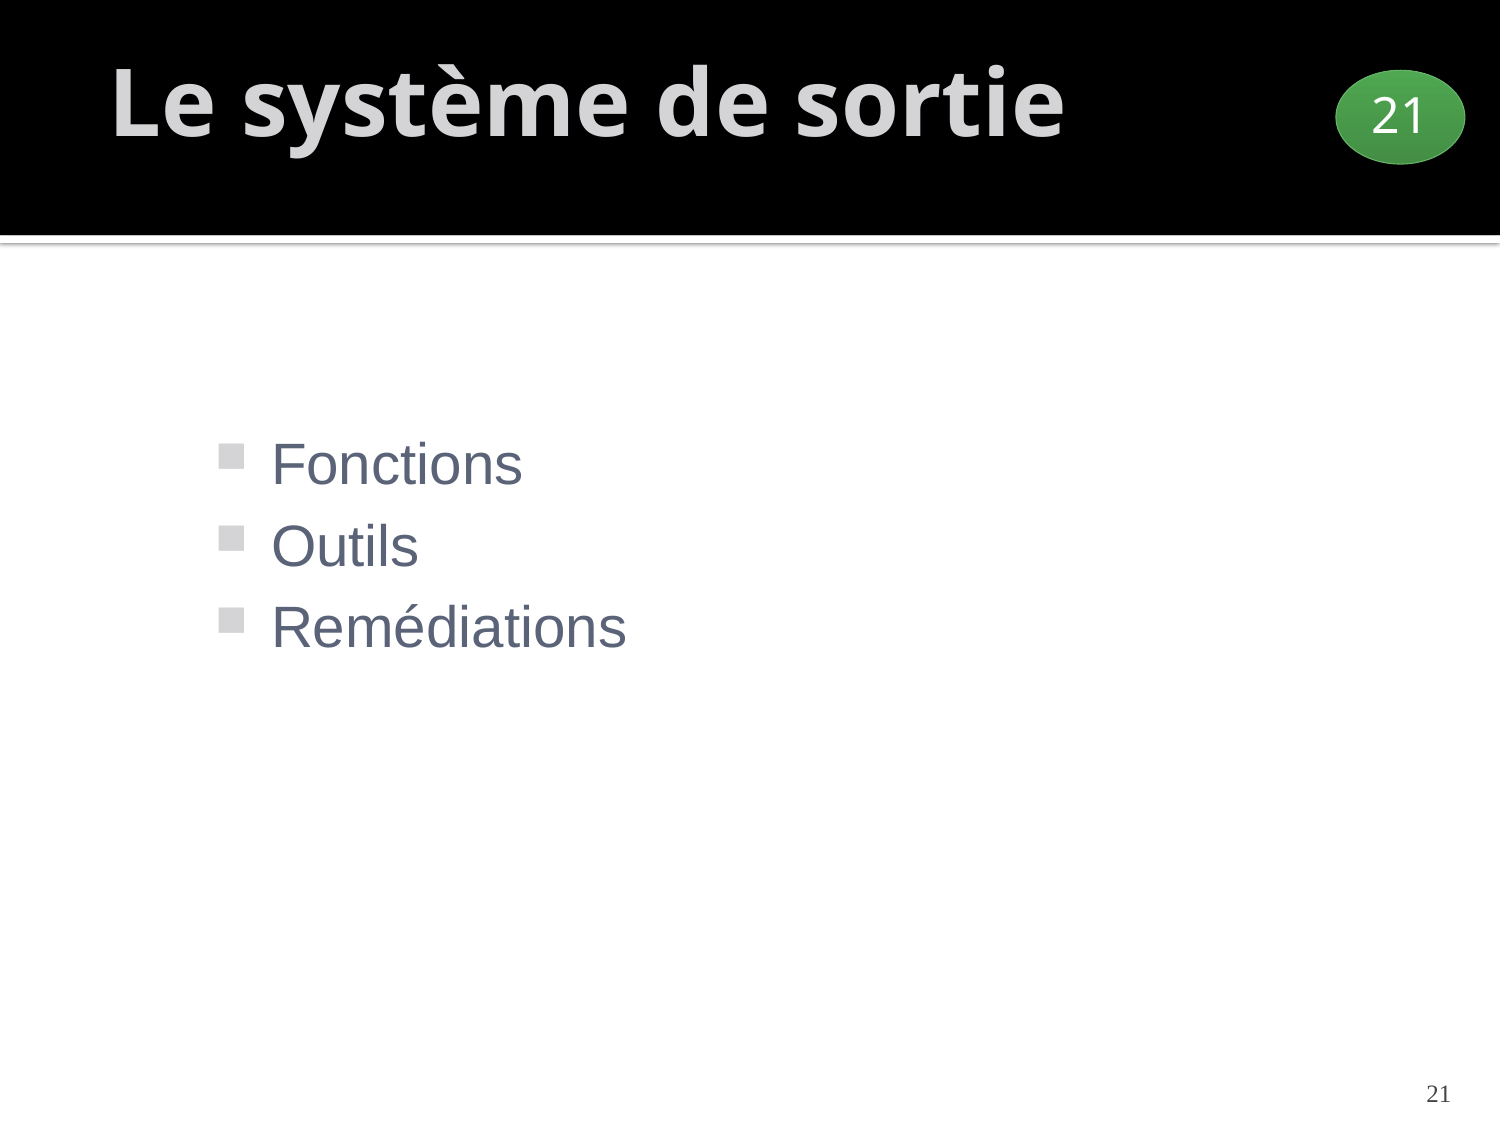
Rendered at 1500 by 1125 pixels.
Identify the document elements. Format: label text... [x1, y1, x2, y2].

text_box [199, 424, 1451, 672]
title Le système de sortie [93, 35, 1369, 223]
text_box 21 [1335, 69, 1466, 165]
slide_number 21 [1345, 1062, 1467, 1108]
